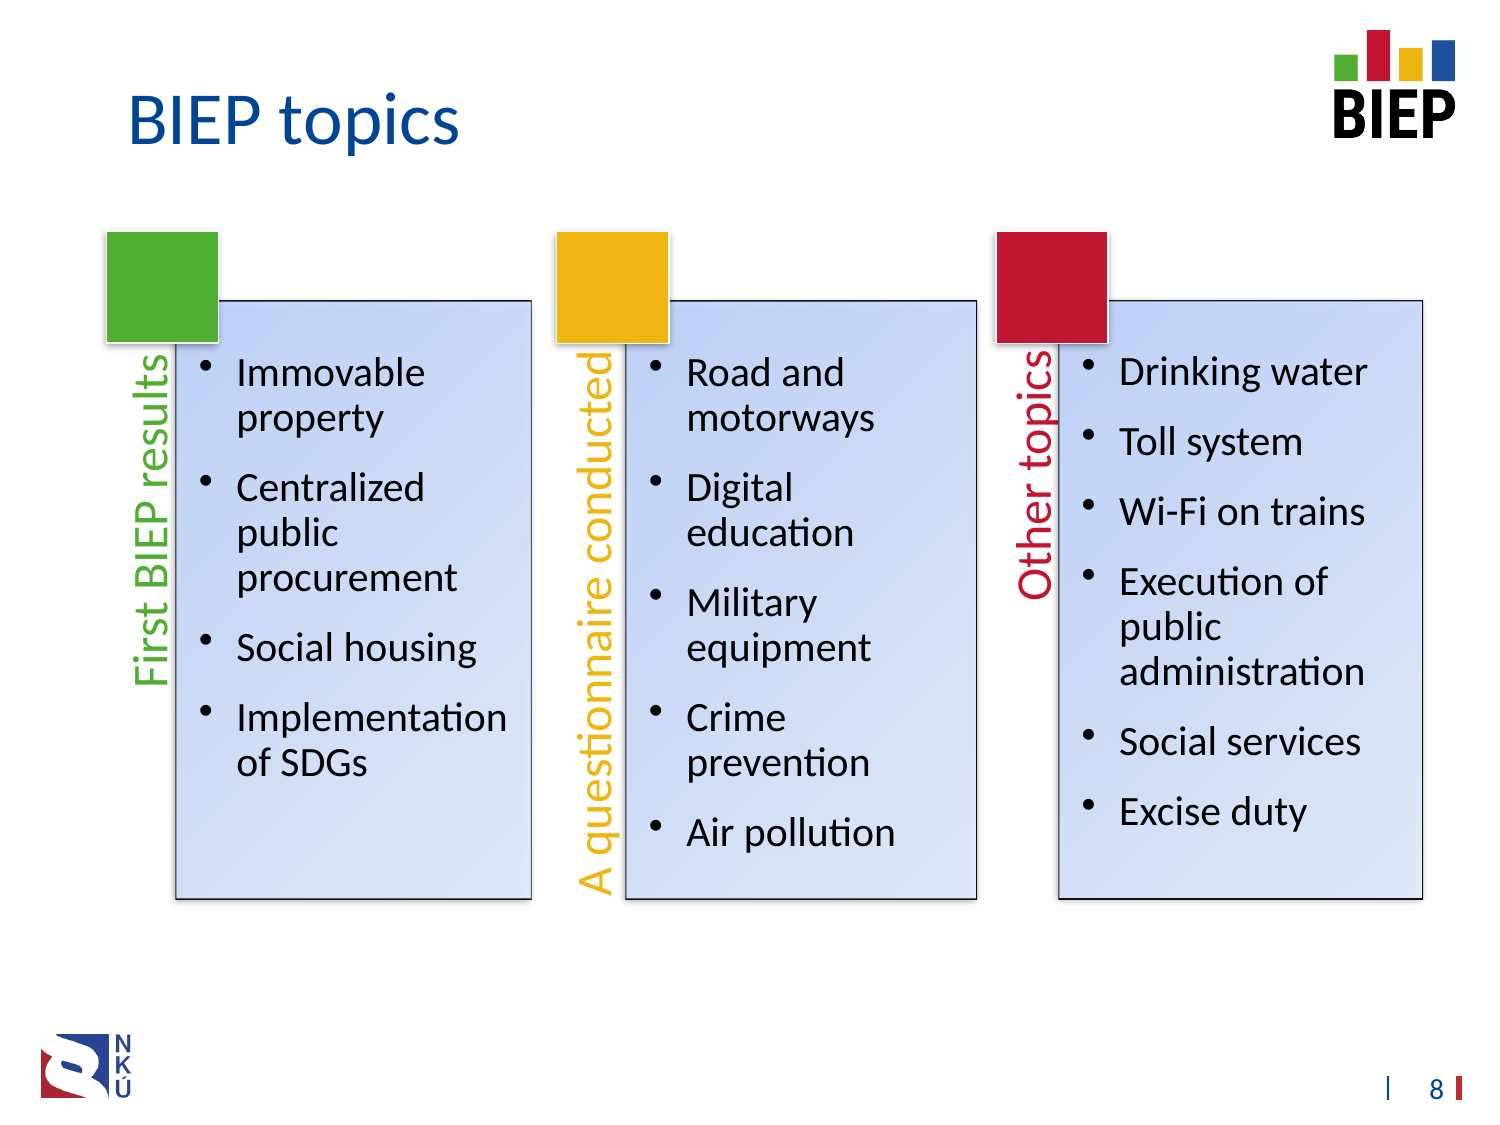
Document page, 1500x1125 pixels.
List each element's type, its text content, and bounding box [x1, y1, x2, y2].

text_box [106, 184, 1424, 953]
picture [1334, 30, 1463, 138]
title BIEP topics [112, 20, 1463, 208]
picture [41, 1034, 131, 1098]
